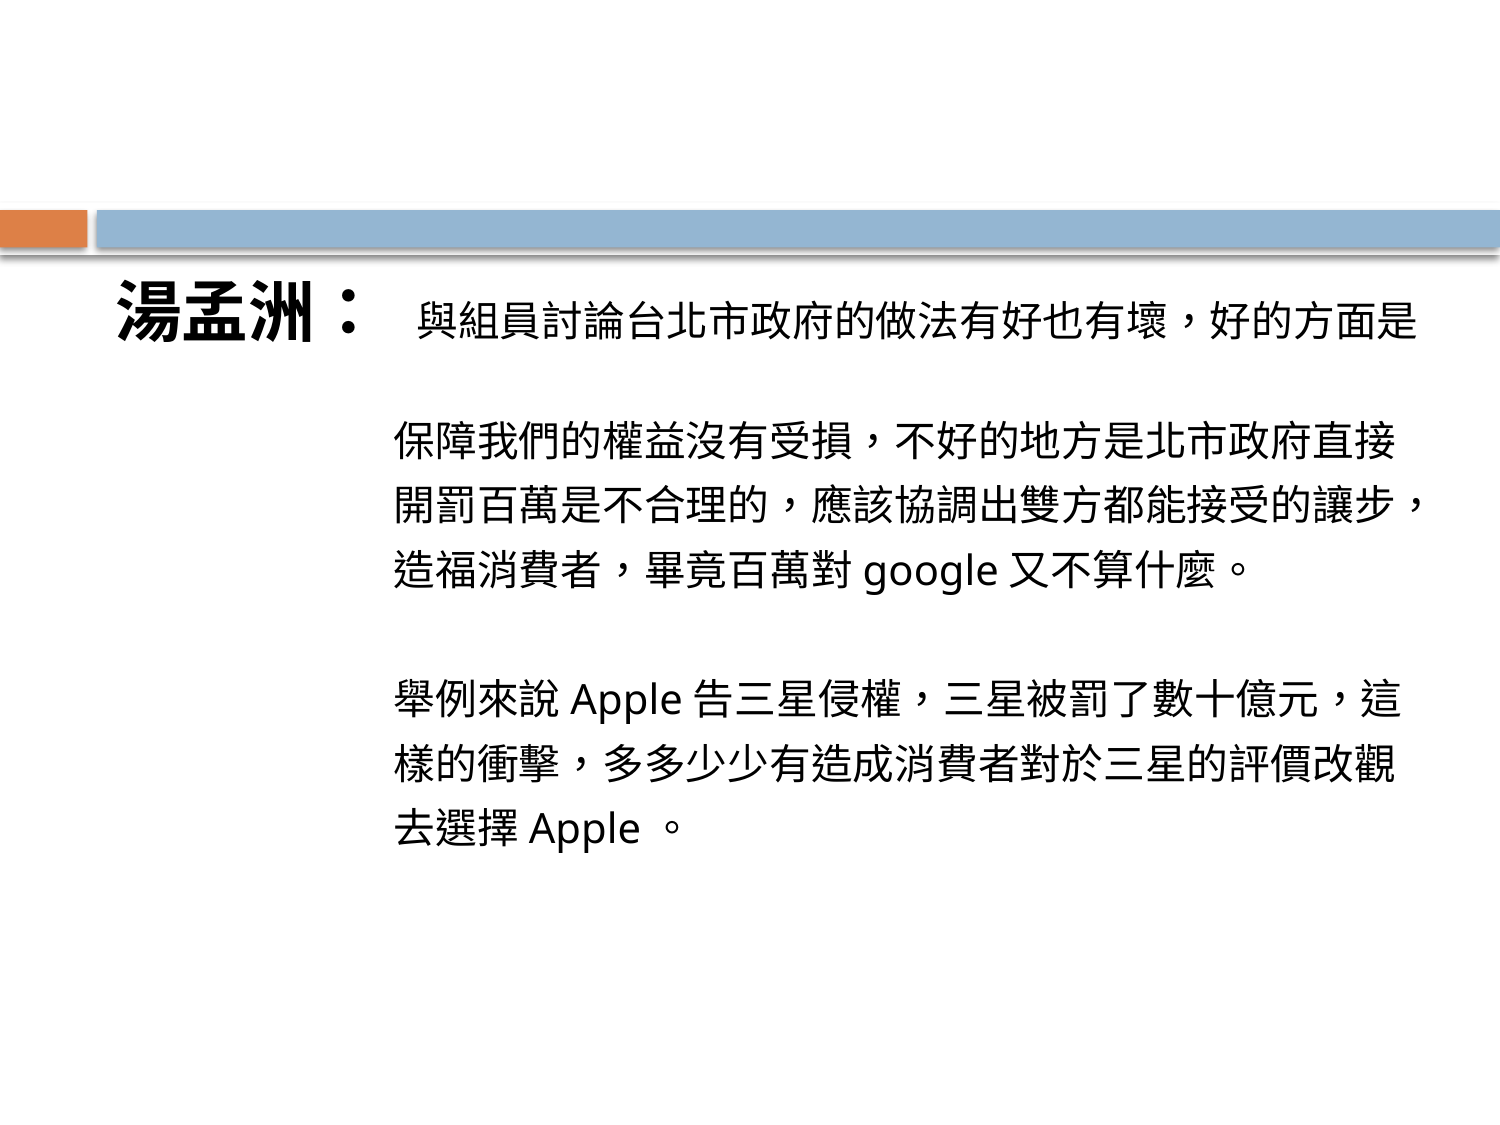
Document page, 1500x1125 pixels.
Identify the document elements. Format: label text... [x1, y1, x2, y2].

list 湯孟洲： 與組員討論台北市政府的做法有好也有壞，好的方面是 保障我們的權益沒有受損，不好的地方是北市政府直接 開罰百萬是不合理的，應該協調出雙方都能接受的讓步， 造福消費者，畢竟百萬對google又不算什麼。 舉例來說Apple告三星侵權，三星被罰了數十億元，這 樣的衝擊，多多少少有造成消費者對於三星的評價改觀 去選擇Apple。 [100, 262, 1438, 1000]
